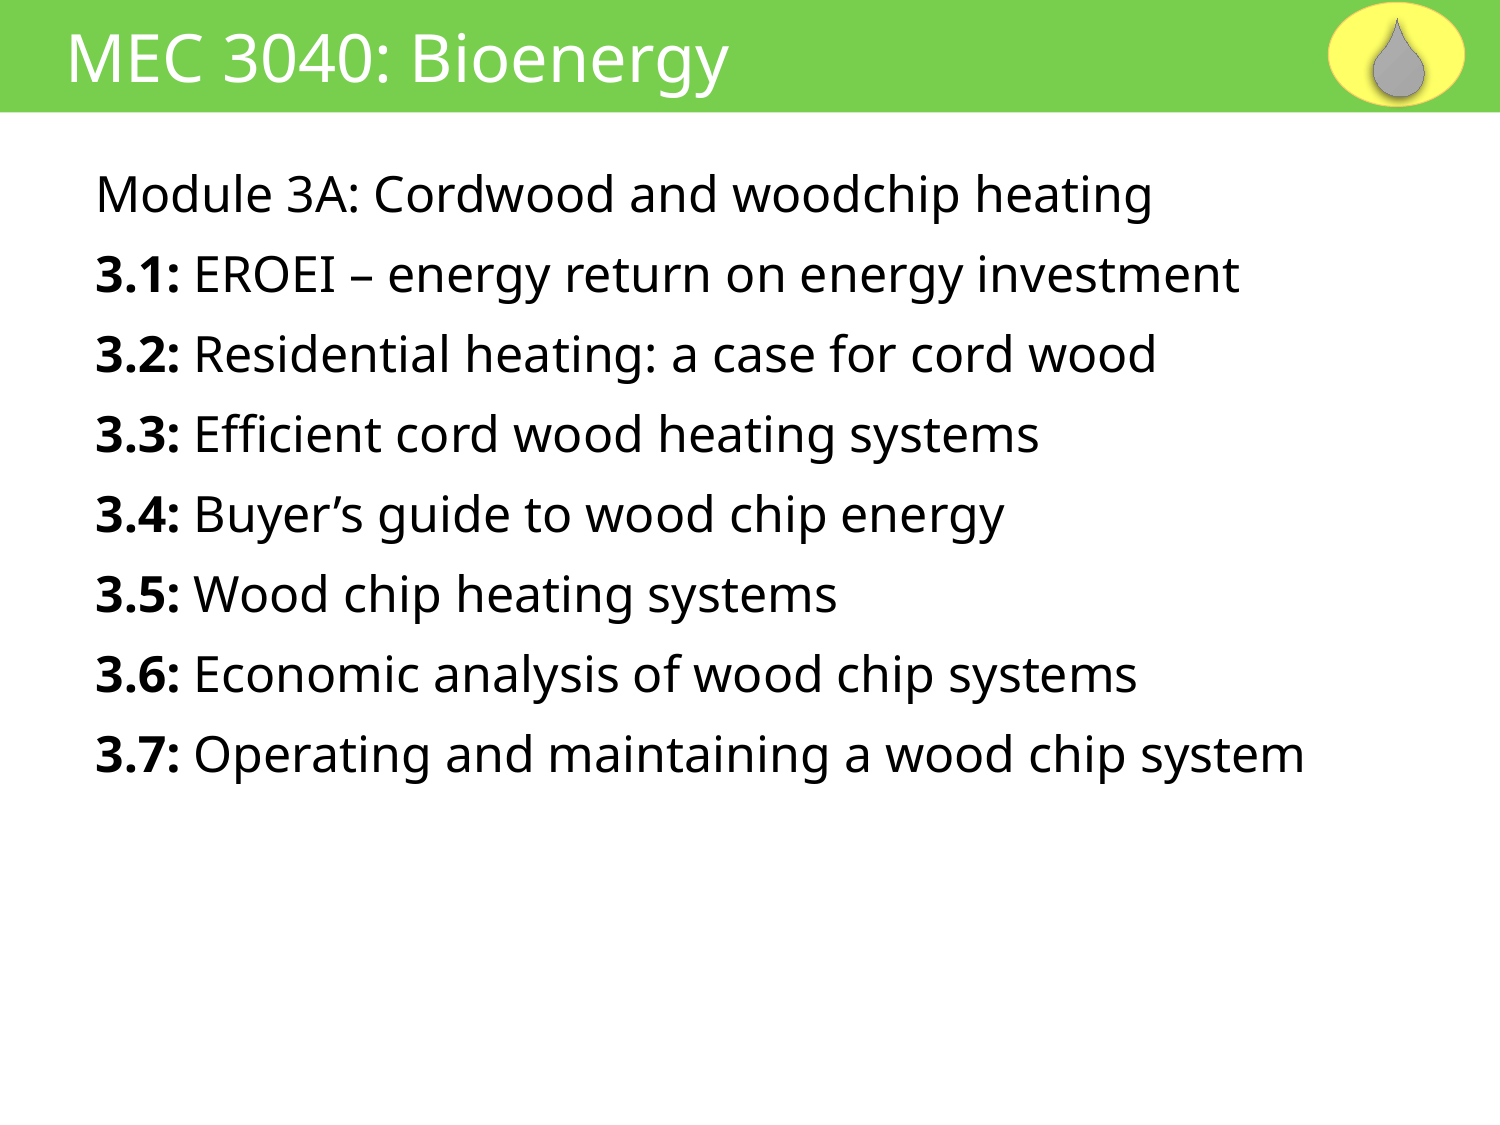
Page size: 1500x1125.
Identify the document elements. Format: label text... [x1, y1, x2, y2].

text_box MEC 3040: Bioenergy [50, 8, 746, 103]
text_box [1328, 2, 1465, 107]
text_box [0, 0, 1500, 113]
text_box Module 3A: Cordwood and woodchip heating 3.1: EROEI – energy return on energy investment 3.2: Residential heating: a case for cord wood 3.3: Efficient cord wood heating systems 3.4: Buyer’s guide to wood chip energy 3.5: Wood chip heating systems 3.6: Economic analysis of wood chip systems 3.7: Operating and maintaining a wood chip system [80, 155, 1435, 790]
